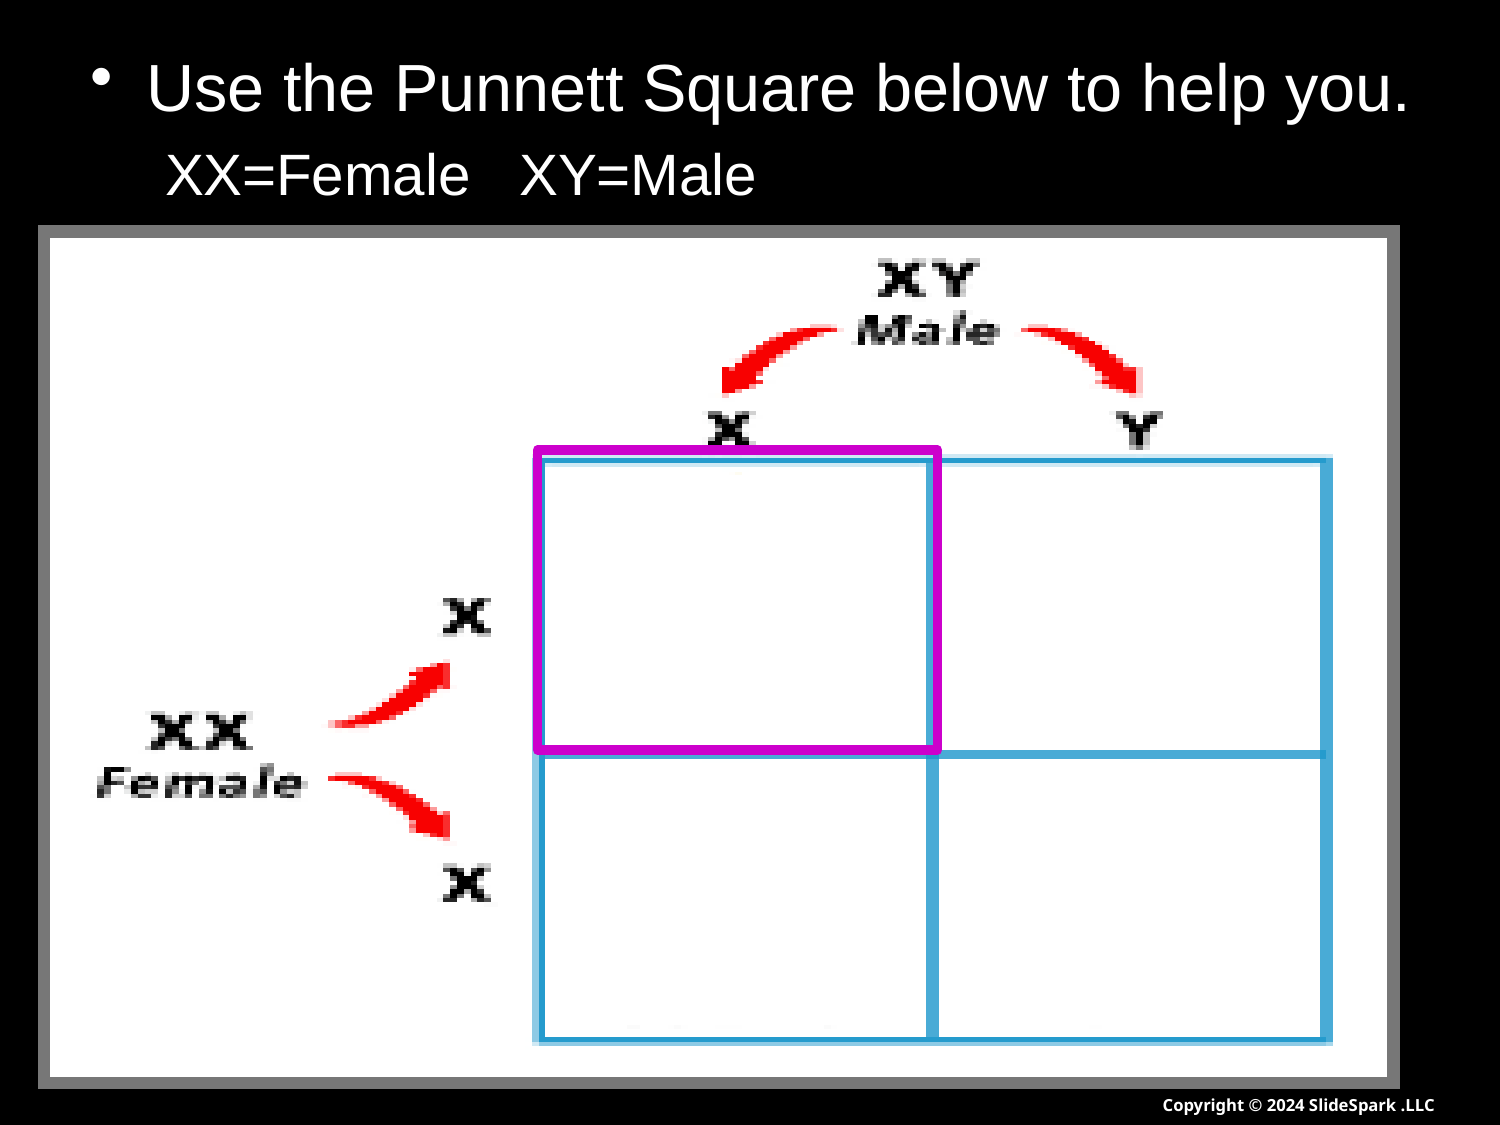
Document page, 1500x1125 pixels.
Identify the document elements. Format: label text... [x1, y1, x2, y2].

text_box Copyright © 2024 SlideSpark .LLC [937, 1087, 1450, 1123]
list Use the Punnett Square below to help you. XX=Female XY=Male [75, 37, 1438, 1000]
picture [49, 237, 1388, 1077]
